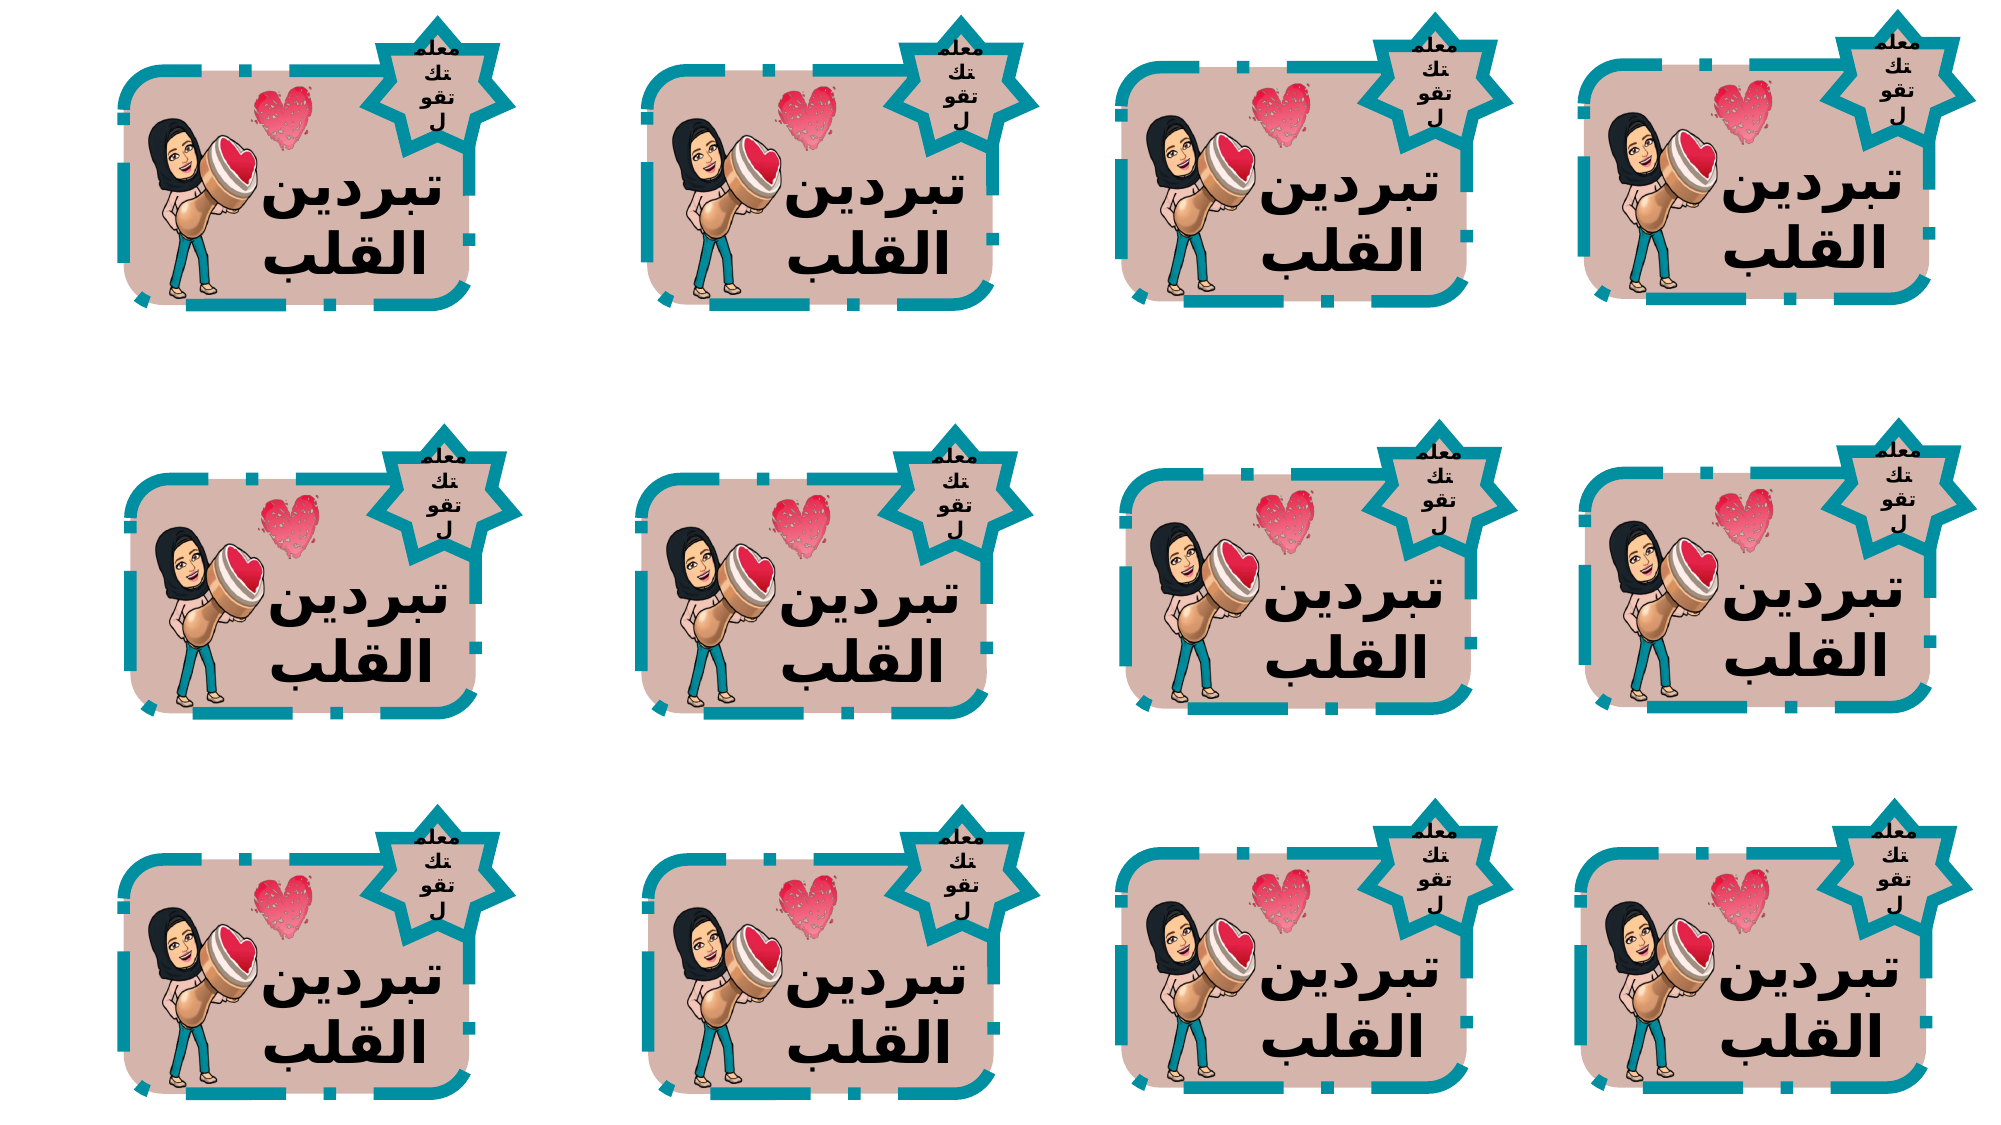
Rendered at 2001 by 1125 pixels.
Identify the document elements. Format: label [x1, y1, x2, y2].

text_box [1125, 428, 1508, 709]
text_box [123, 813, 506, 1094]
text_box [641, 432, 1024, 714]
text_box [123, 24, 506, 305]
text_box [1121, 21, 1504, 302]
text_box [647, 24, 1030, 305]
text_box [1121, 807, 1504, 1088]
text_box [648, 813, 1031, 1094]
text_box [130, 432, 513, 714]
text_box [1584, 426, 1968, 708]
text_box [1583, 18, 1967, 299]
text_box [1580, 807, 1963, 1088]
